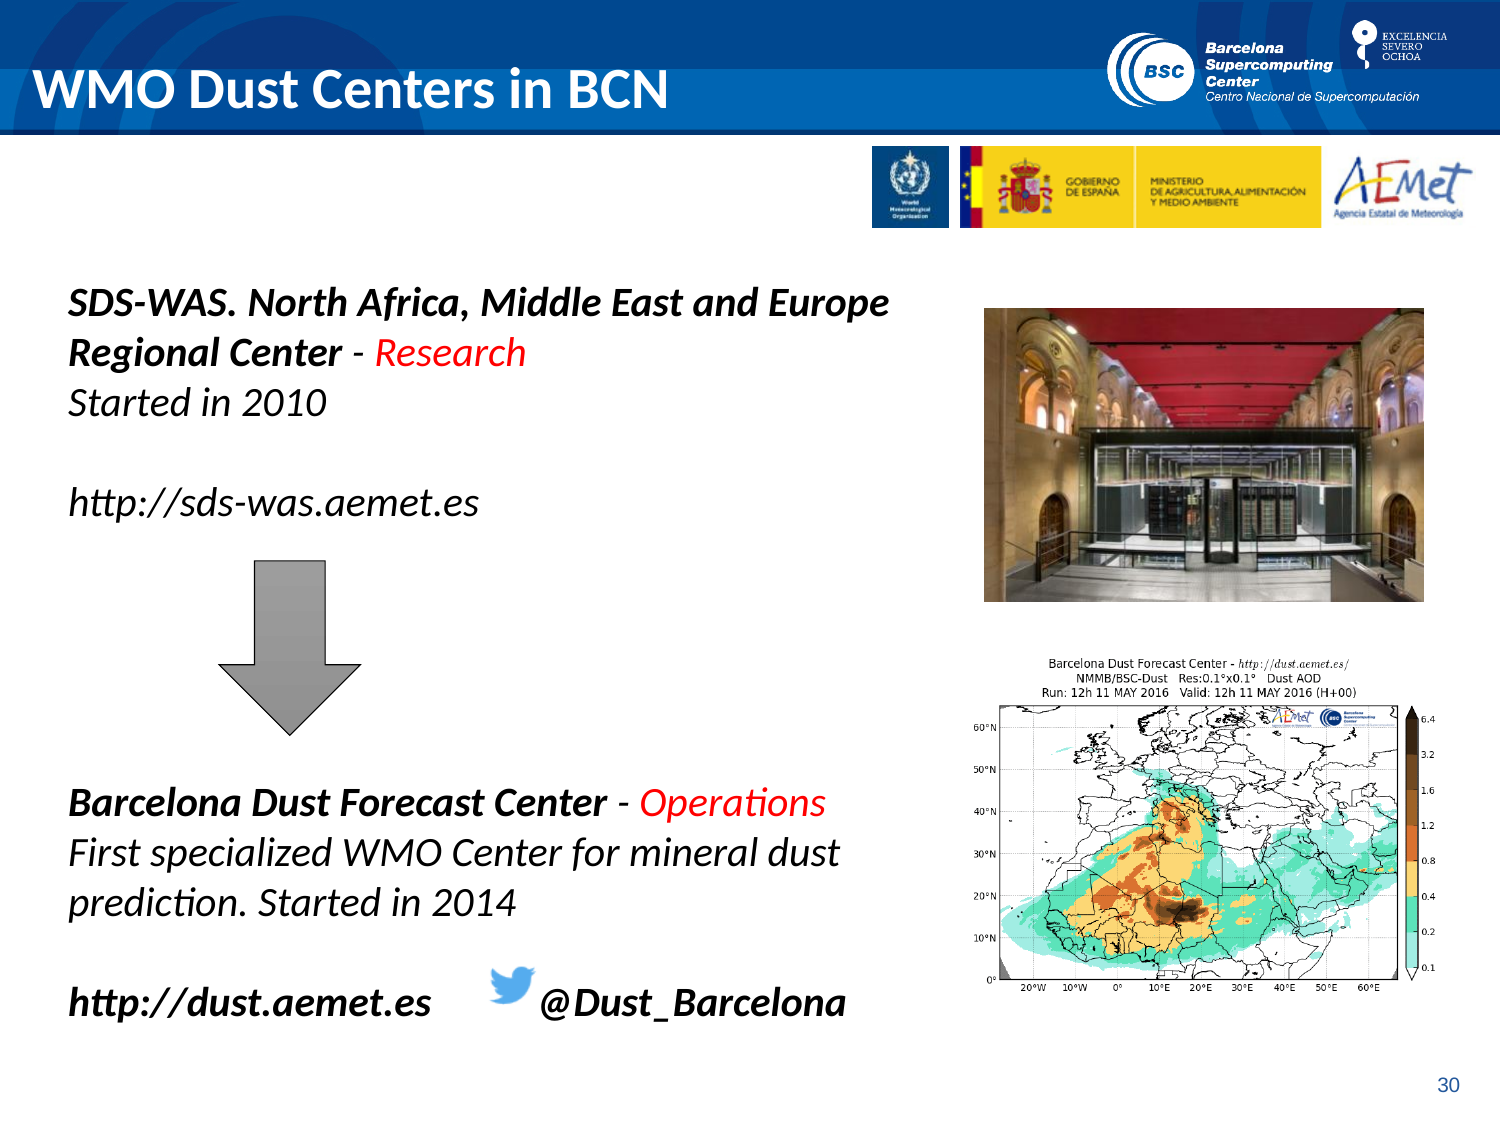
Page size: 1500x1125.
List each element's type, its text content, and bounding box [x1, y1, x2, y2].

picture [466, 953, 561, 1027]
picture [960, 146, 1476, 228]
text_box WMO Dust Centers in BCN [17, 43, 1483, 171]
picture [984, 308, 1424, 602]
text_box [217, 560, 362, 737]
picture [0, 0, 1500, 135]
text_box SDS-WAS. North Africa, Middle East and Europe Regional Center - Research Started in 2010 http://sds-was.aemet.es Barcelona Dust Forecast Center - Operations First specialized WMO Center for mineral dust prediction. Started in 2014 http://dust.aemet.es @Dust_Barcelona [53, 224, 1030, 1013]
picture [872, 146, 949, 228]
picture [959, 643, 1448, 1005]
